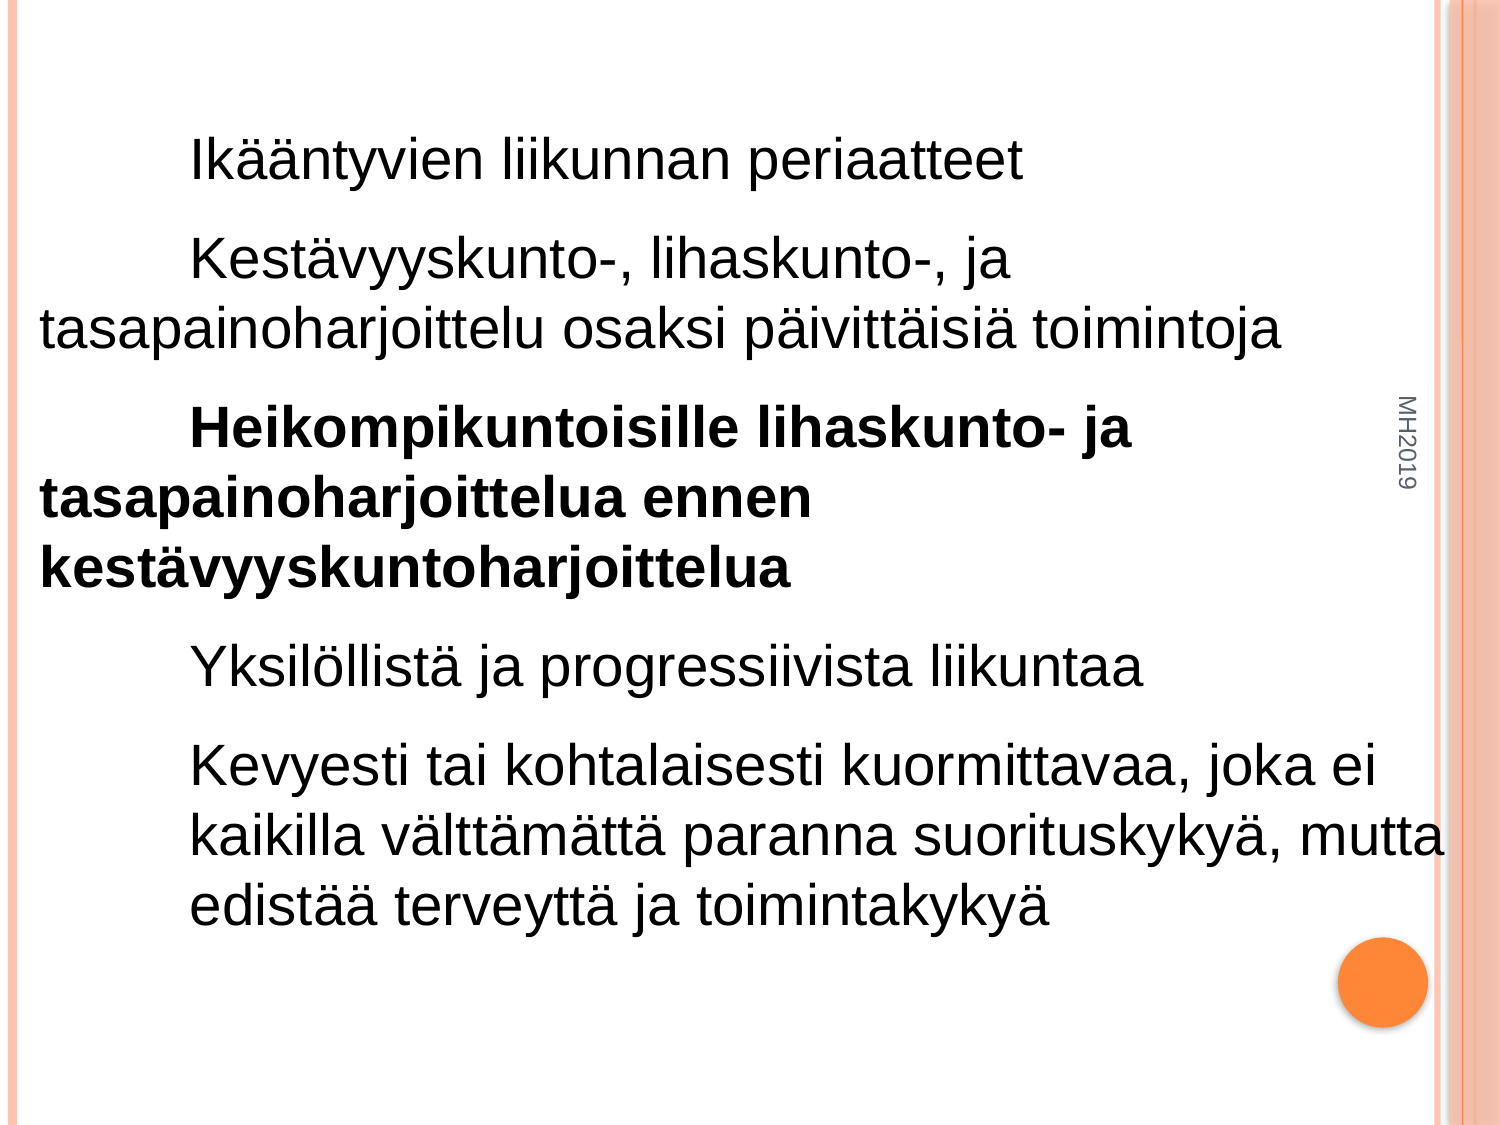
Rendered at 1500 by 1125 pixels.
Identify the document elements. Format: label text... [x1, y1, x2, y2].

footer MH2019 [1379, 380, 1440, 906]
text_box Ikääntyvien liikunnan periaatteet Kestävyyskunto-, lihaskunto-, ja tasapainoharjoittelu osaksi päivittäisiä toimintoja Heikompikuntoisille lihaskunto- ja tasapainoharjoittelua ennen kestävyyskuntoharjoittelua Yksilöllistä ja progressiivista liikuntaa Kevyesti tai kohtalaisesti kuormittavaa, joka ei kaikilla välttämättä paranna suorituskykyä, mutta edistää terveyttä ja toimintakykyä [24, 113, 1475, 945]
